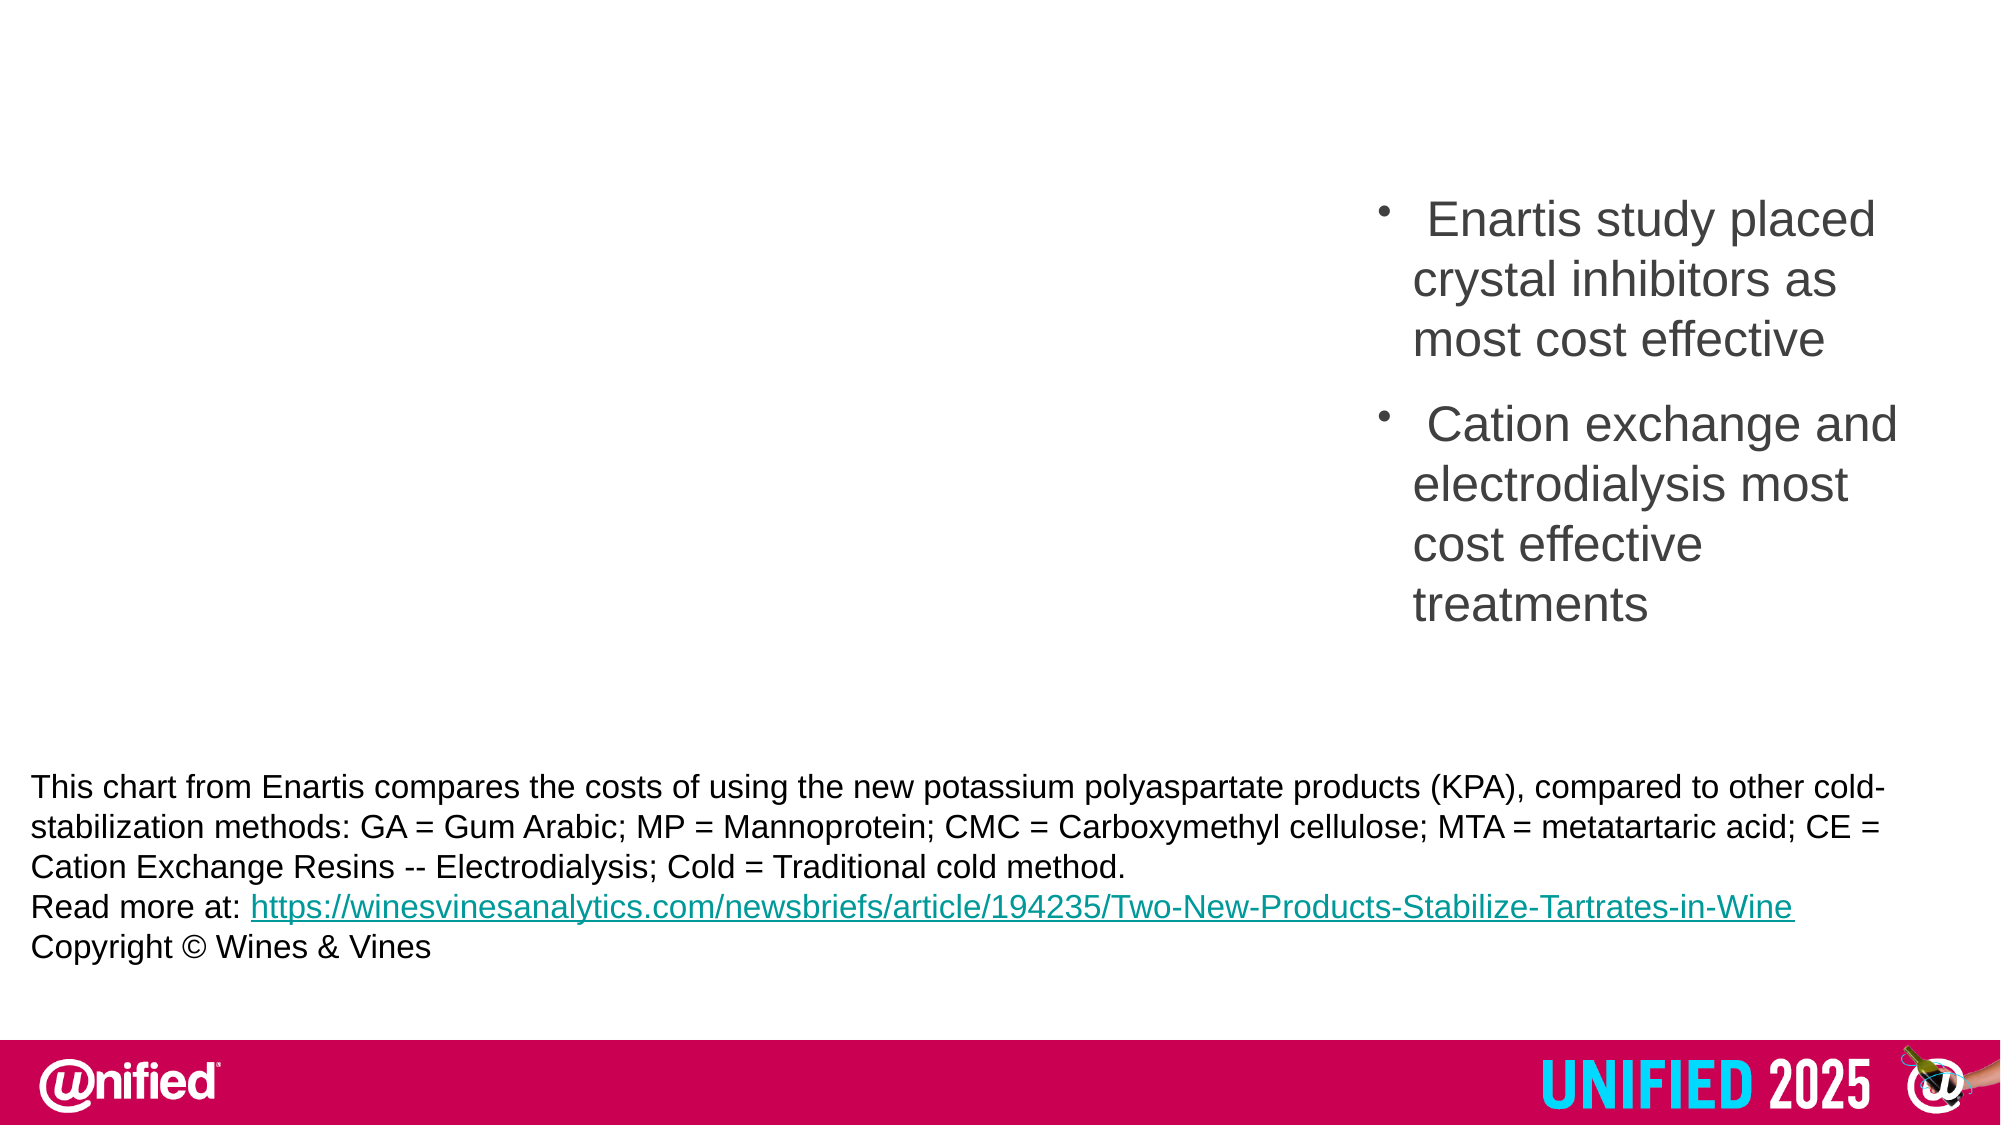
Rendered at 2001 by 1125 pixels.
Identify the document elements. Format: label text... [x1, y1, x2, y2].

picture [0, 0, 2001, 1125]
text_box This chart from Enartis compares the costs of using the new potassium polyaspartate products (KPA), compared to other cold-stabilization methods: GA = Gum Arabic; MP = Mannoprotein; CMC = Carboxymethyl cellulose; MTA = metatartaric acid; CE = Cation Exchange Resins -- Electrodialysis; Cold = Traditional cold method. Read more at: https://winesvinesanalytics.com/newsbriefs/article/194235/Two-New-Products-Stabilize-Tartrates-in-Wine Copyright © Wines & Vines [15, 757, 1987, 973]
text_box Enartis study placed crystal inhibitors as most cost effective Cation exchange and electrodialysis most cost effective treatments [1362, 178, 1967, 639]
